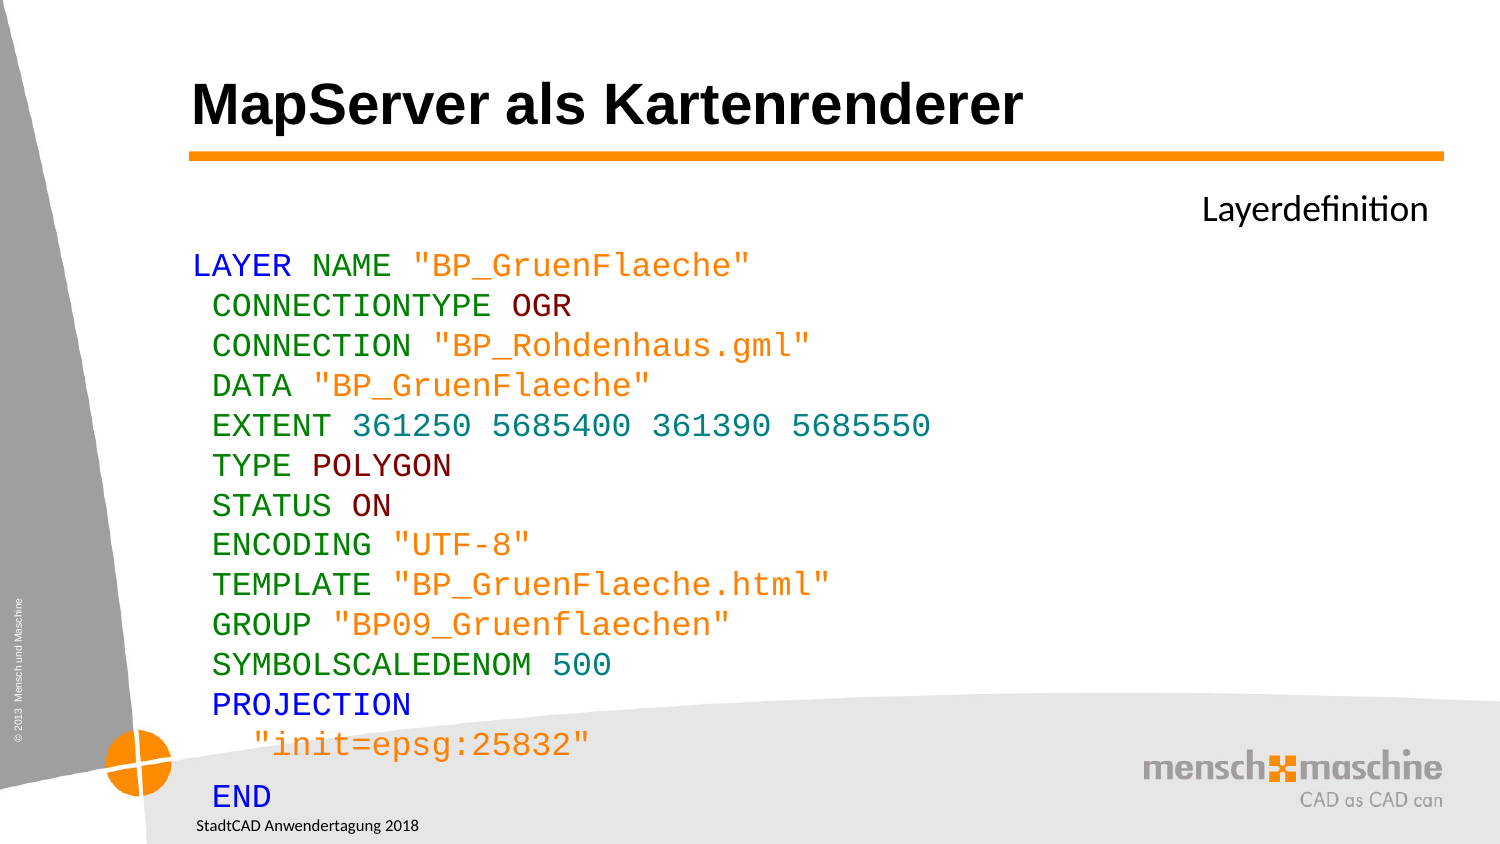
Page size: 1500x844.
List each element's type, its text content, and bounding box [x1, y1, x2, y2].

list LAYER NAME "BP_GruenFlaeche" CONNECTIONTYPE OGR CONNECTION "BP_Rohdenhaus.gml" DATA "BP_GruenFlaeche" EXTENT 361250 5685400 361390 5685550 TYPE POLYGON STATUS ON ENCODING "UTF-8" TEMPLATE "BP_GruenFlaeche.html" GROUP "BP09_Gruenflaechen" SYMBOLSCALEDENOM 500 PROJECTION "init=epsg:25832" END [177, 236, 1481, 828]
title MapServer als Kartenrenderer [177, 59, 1447, 148]
text_box Layerdefinition [1089, 176, 1444, 237]
picture [0, 0, 1500, 844]
